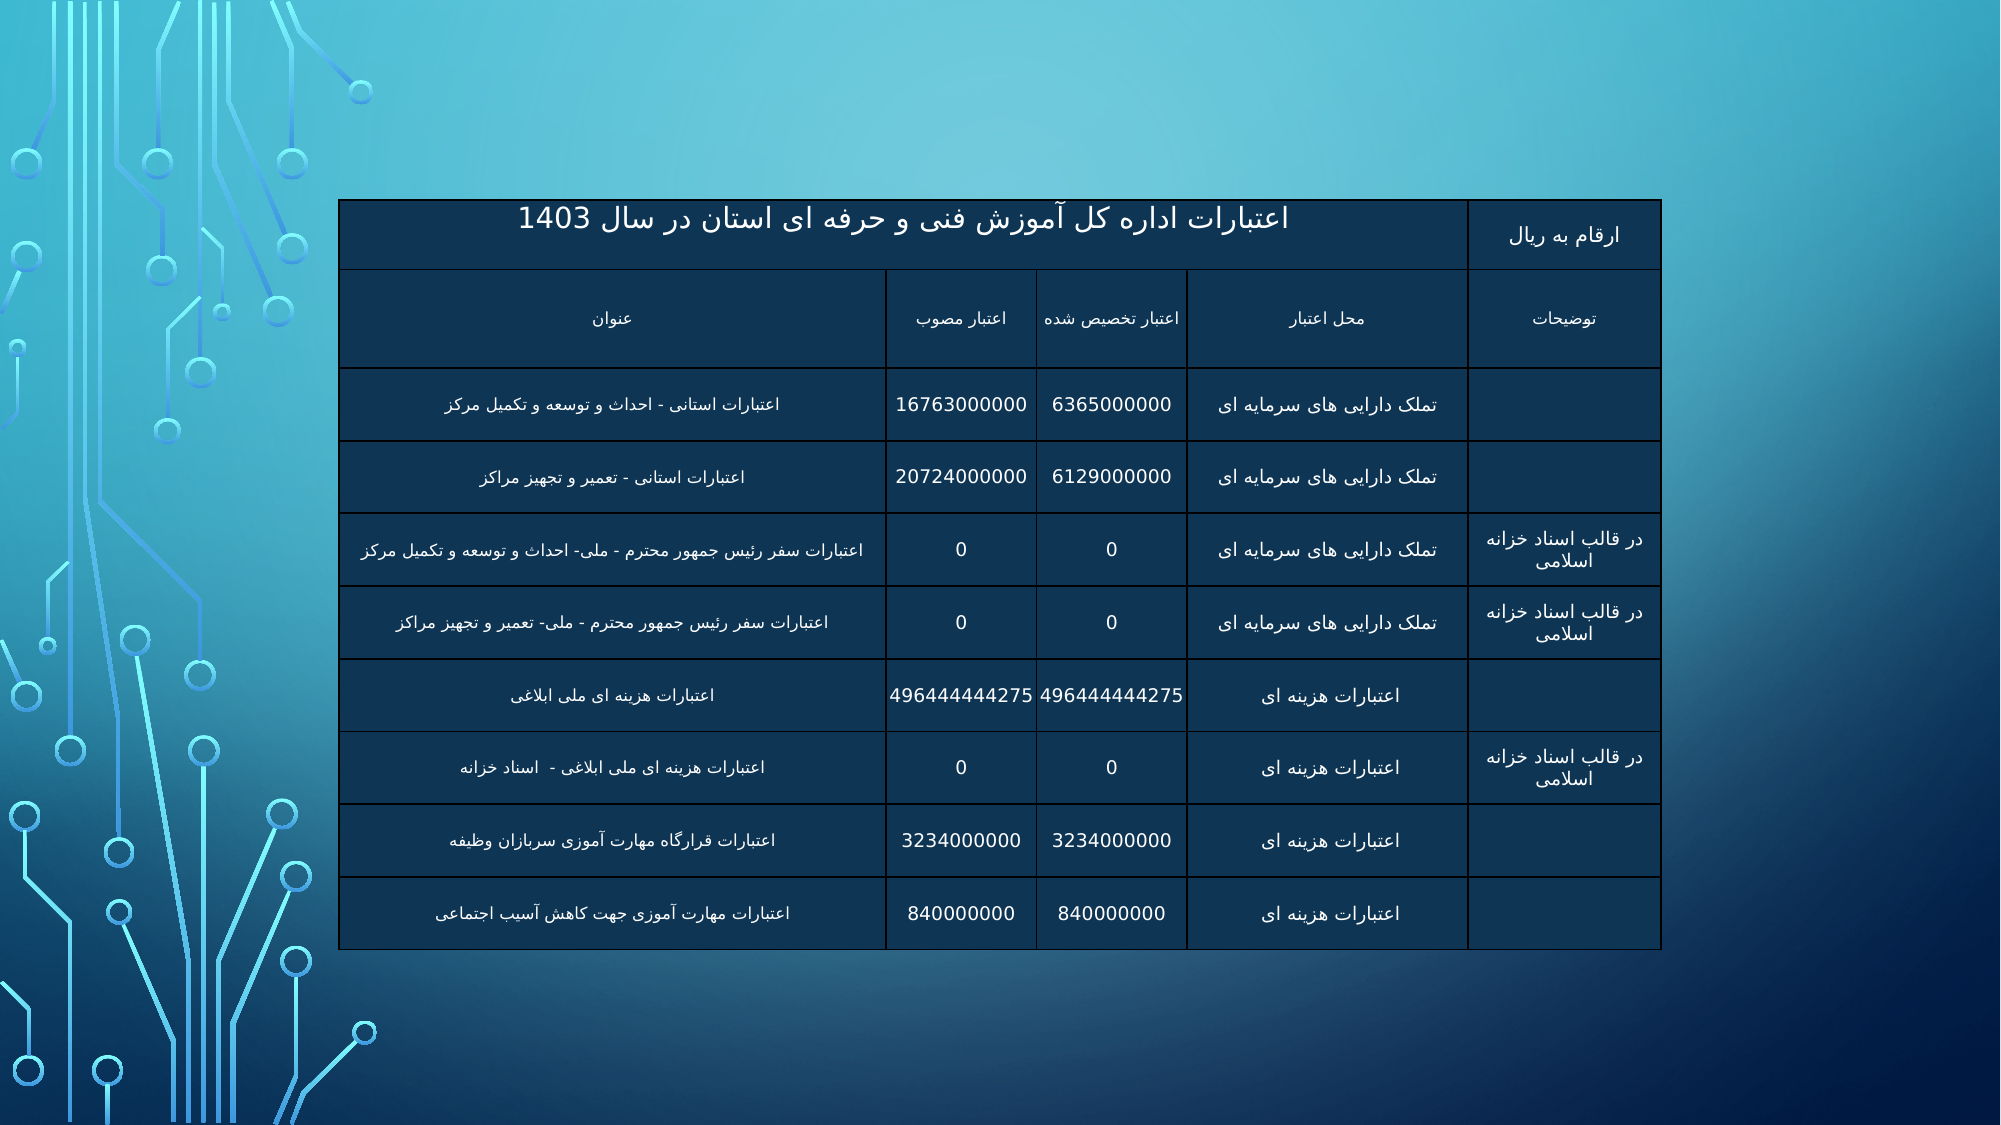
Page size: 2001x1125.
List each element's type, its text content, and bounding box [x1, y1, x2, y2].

table_cell تملک دارایی های سرمایه ای [1188, 587, 1467, 658]
table_cell اعتبارات سفر رئیس جمهور محترم - ملی- احداث و توسعه و تکمیل مرکز [340, 514, 885, 585]
table_cell اعتبارات هزینه ای ملی ابلاغی - اسناد خزانه [340, 732, 885, 803]
table_header ارقام به ریال [1469, 201, 1660, 269]
table_cell 0 [1037, 514, 1186, 585]
table_cell 840000000 [887, 878, 1036, 949]
table_cell محل اعتبار [1188, 270, 1467, 367]
table_cell اعتبارات هزینه ای [1188, 732, 1467, 803]
table_cell اعتبارات قرارگاه مهارت آموزی سربازان وظیفه [340, 805, 885, 876]
table_cell [1469, 369, 1660, 440]
table_cell 6129000000 [1037, 442, 1186, 512]
table_cell اعتبارات استانی - تعمیر و تجهیز مراکز [340, 442, 885, 512]
table_header اعتبارات اداره کل آموزش فنی و حرفه ای استان در سال 1403 [340, 201, 1467, 269]
table_cell [1469, 878, 1660, 949]
table_cell تملک دارایی های سرمایه ای [1188, 369, 1467, 440]
table_cell عنوان [340, 270, 885, 367]
table_cell 0 [887, 587, 1036, 658]
table_cell 0 [1037, 587, 1186, 658]
table_cell اعتبارات هزینه ای [1188, 660, 1467, 731]
table_cell 0 [887, 514, 1036, 585]
table_cell اعتبارات استانی - احداث و توسعه و تکمیل مرکز [340, 369, 885, 440]
table_cell اعتبارات هزینه ای [1188, 878, 1467, 949]
table_cell 20724000000 [887, 442, 1036, 512]
table_cell تملک دارایی های سرمایه ای [1188, 442, 1467, 512]
table_cell اعتبارات سفر رئیس جمهور محترم - ملی- تعمیر و تجهیز مراکز [340, 587, 885, 658]
table_cell 0 [887, 732, 1036, 803]
table_cell 3234000000 [1037, 805, 1186, 876]
table_cell تملک دارایی های سرمایه ای [1188, 514, 1467, 585]
table_cell در قالب اسناد خزانه اسلامی [1469, 732, 1660, 803]
table_cell در قالب اسناد خزانه اسلامی [1469, 514, 1660, 585]
table_cell 6365000000 [1037, 369, 1186, 440]
table_cell 496444444275 [887, 660, 1036, 731]
table_cell 16763000000 [887, 369, 1036, 440]
table_cell اعتبار تخصیص شده [1037, 270, 1186, 367]
table_cell 0 [1037, 732, 1186, 803]
table_cell توضیحات [1469, 270, 1660, 367]
table_cell 840000000 [1037, 878, 1186, 949]
table_cell اعتبارات مهارت آموزی جهت کاهش آسیب اجتماعی [340, 878, 885, 949]
table_cell 496444444275 [1037, 660, 1186, 731]
table_cell 3234000000 [887, 805, 1036, 876]
table_cell اعتبارات هزینه ای [1188, 805, 1467, 876]
table_cell [1469, 660, 1660, 731]
table_cell [1469, 442, 1660, 512]
table_cell اعتبارات هزینه ای ملی ابلاغی [340, 660, 885, 731]
table_cell اعتبار مصوب [887, 270, 1036, 367]
table_cell [1469, 805, 1660, 876]
table_cell در قالب اسناد خزانه اسلامی [1469, 587, 1660, 658]
